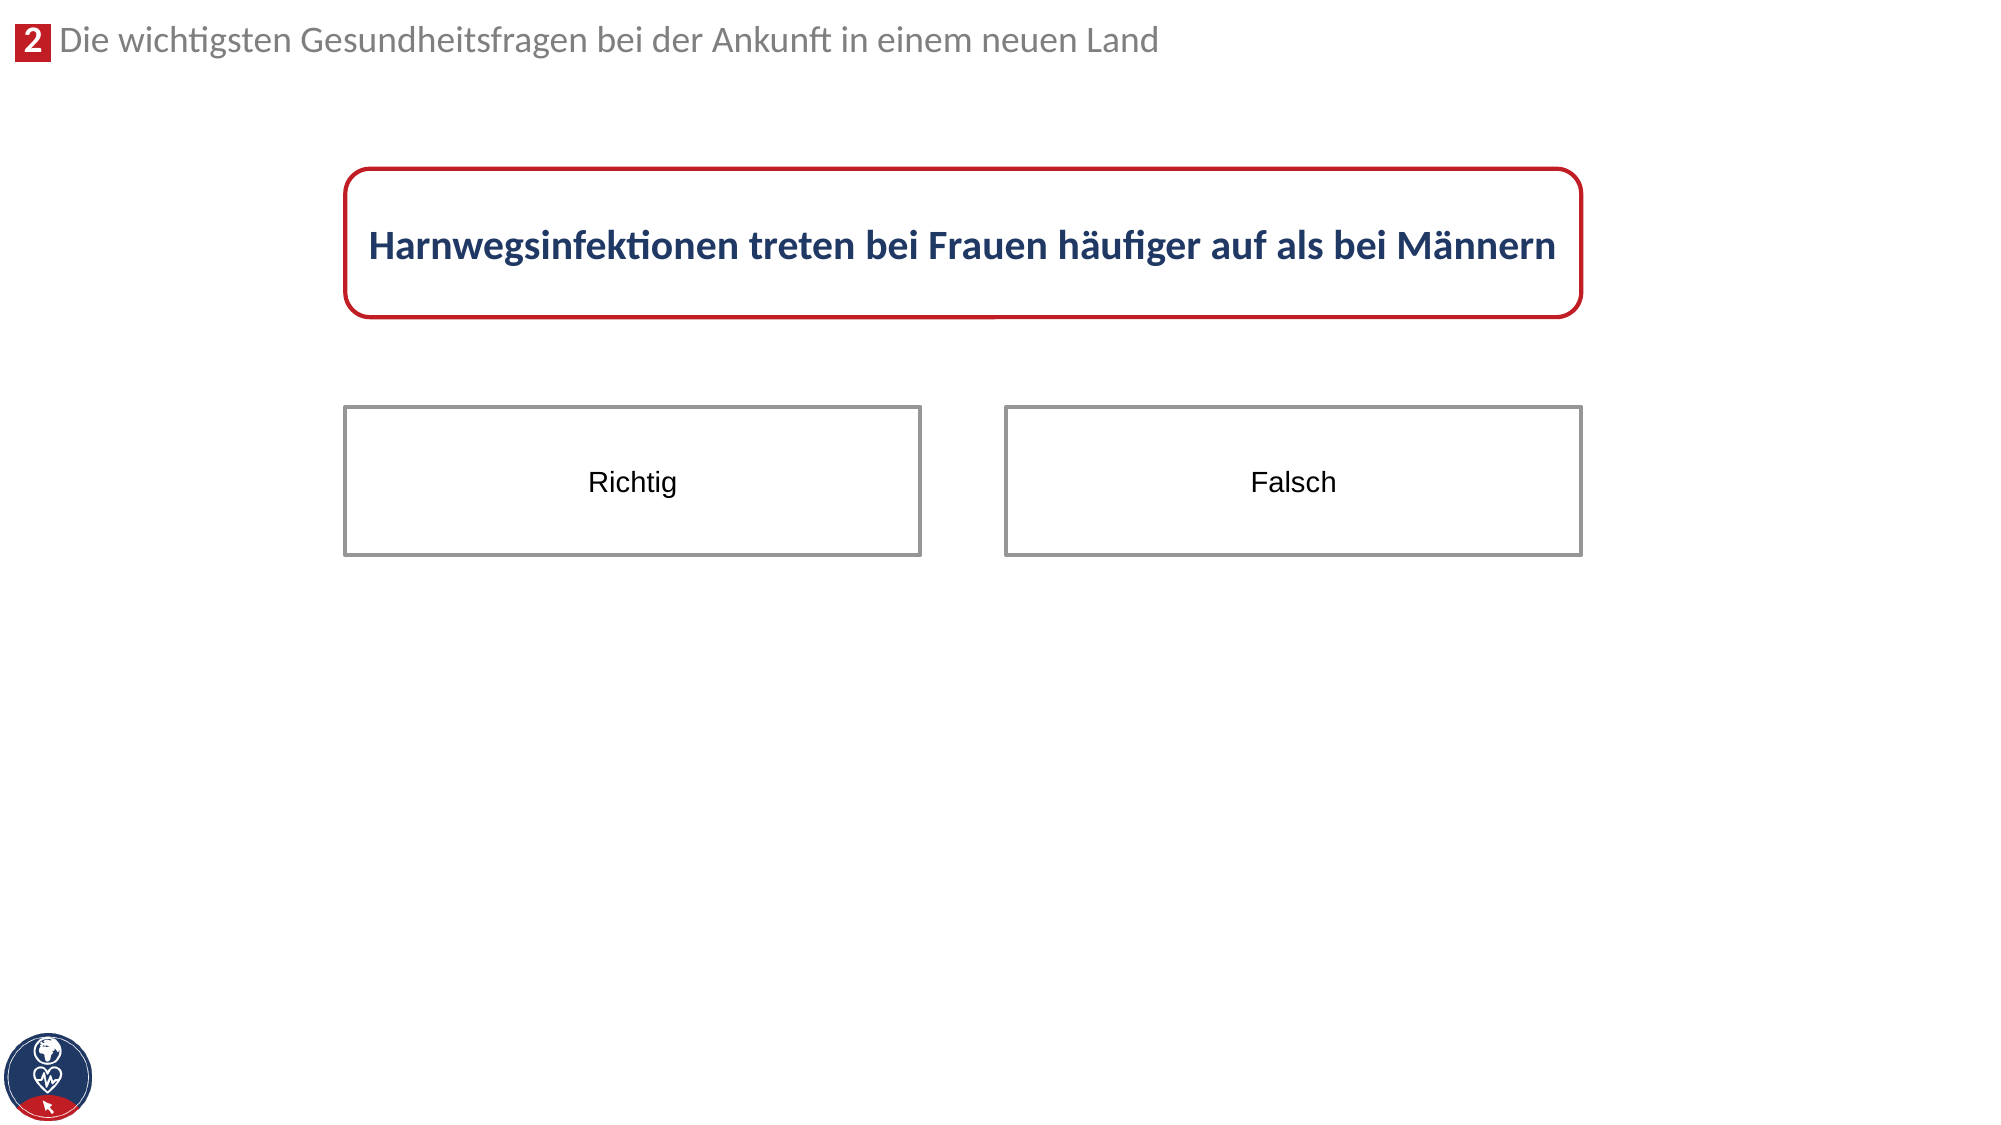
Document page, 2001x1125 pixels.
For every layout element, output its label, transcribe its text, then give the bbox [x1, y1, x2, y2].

picture [4, 1033, 92, 1121]
text_box Falsch [1004, 405, 1583, 557]
text_box Harnwegsinfektionen treten bei Frauen häufiger auf als bei Männern [343, 166, 1584, 320]
text_box Richtig [343, 405, 922, 557]
